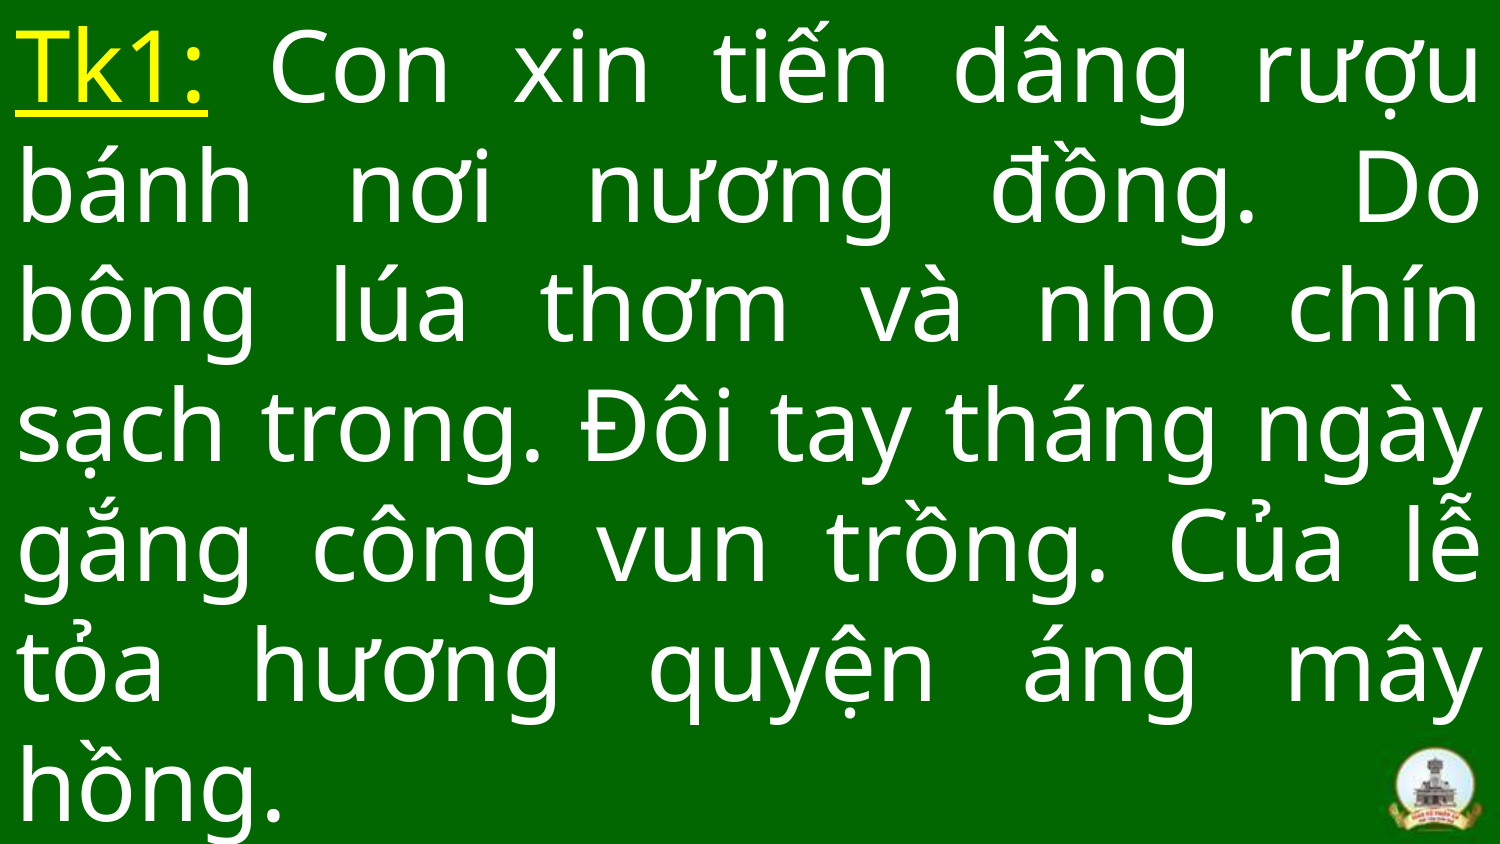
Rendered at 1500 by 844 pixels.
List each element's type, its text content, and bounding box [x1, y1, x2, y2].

title Tk1: Con xin tiến dâng rượu bánh nơi nương đồng. Do bông lúa thơm và nho chín sạch trong. Đôi tay tháng ngày gắng công vun trồng. Của lễ tỏa hương quyện áng mây hồng. [0, 0, 1500, 844]
